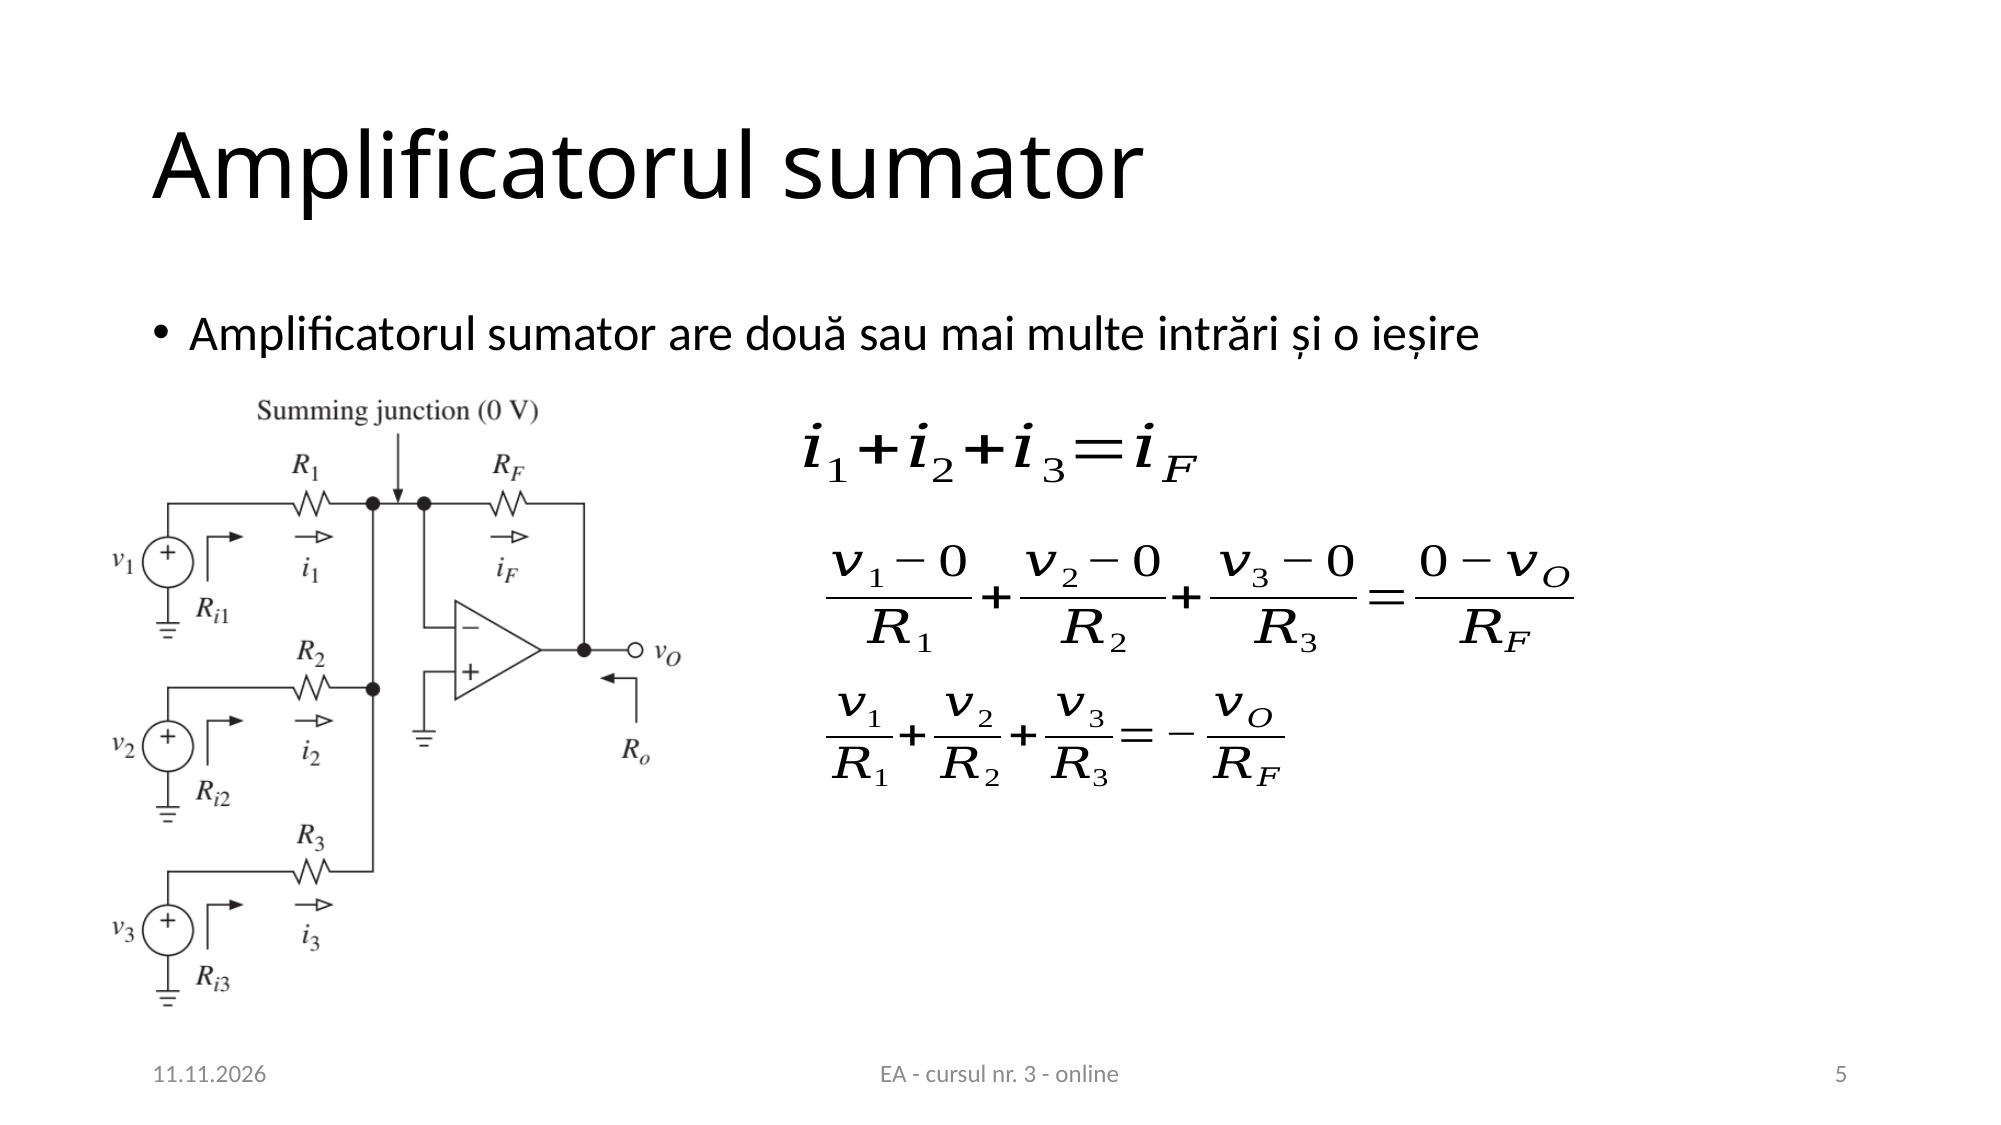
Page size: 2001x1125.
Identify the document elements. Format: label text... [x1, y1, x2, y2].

title Amplificatorul sumator [137, 59, 1863, 278]
footer EA - cursul nr. 3 - online [662, 1042, 1338, 1103]
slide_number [137, 1042, 588, 1103]
picture [109, 391, 687, 1023]
list Amplificatorul sumator are două sau mai multe intrări și o ieșire [137, 299, 1863, 1014]
slide_number 5 [1412, 1042, 1863, 1103]
